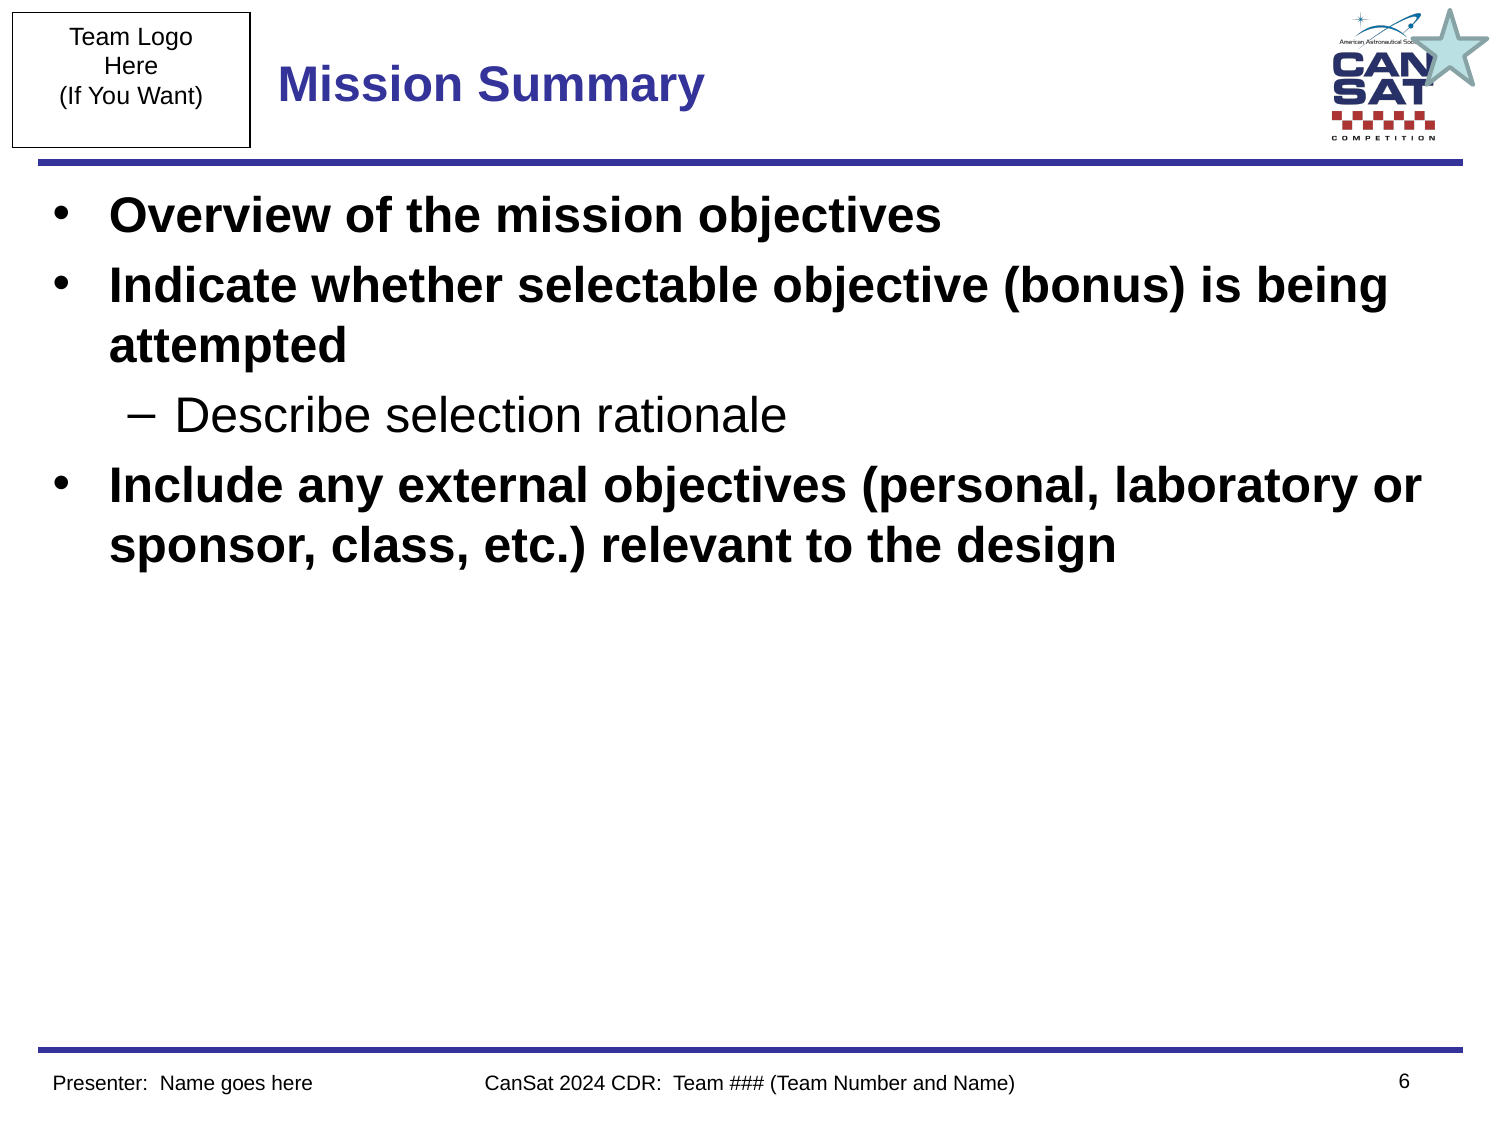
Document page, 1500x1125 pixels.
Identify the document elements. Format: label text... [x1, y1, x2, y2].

title Mission Summary [262, 12, 1150, 150]
list Overview of the mission objectives Indicate whether selectable objective (bonus) is being attempted Describe selection rationale Include any external objectives (personal, laboratory or sponsor, class, etc.) relevant to the design [37, 174, 1463, 1025]
slide_number ‹#› [1312, 1059, 1425, 1100]
footer CanSat 2024 CDR: Team ### (Team Number and Name) [450, 1062, 1050, 1103]
picture [1322, 12, 1447, 148]
text_box [1412, 9, 1488, 85]
text_box Presenter: Name goes here [37, 1062, 413, 1103]
